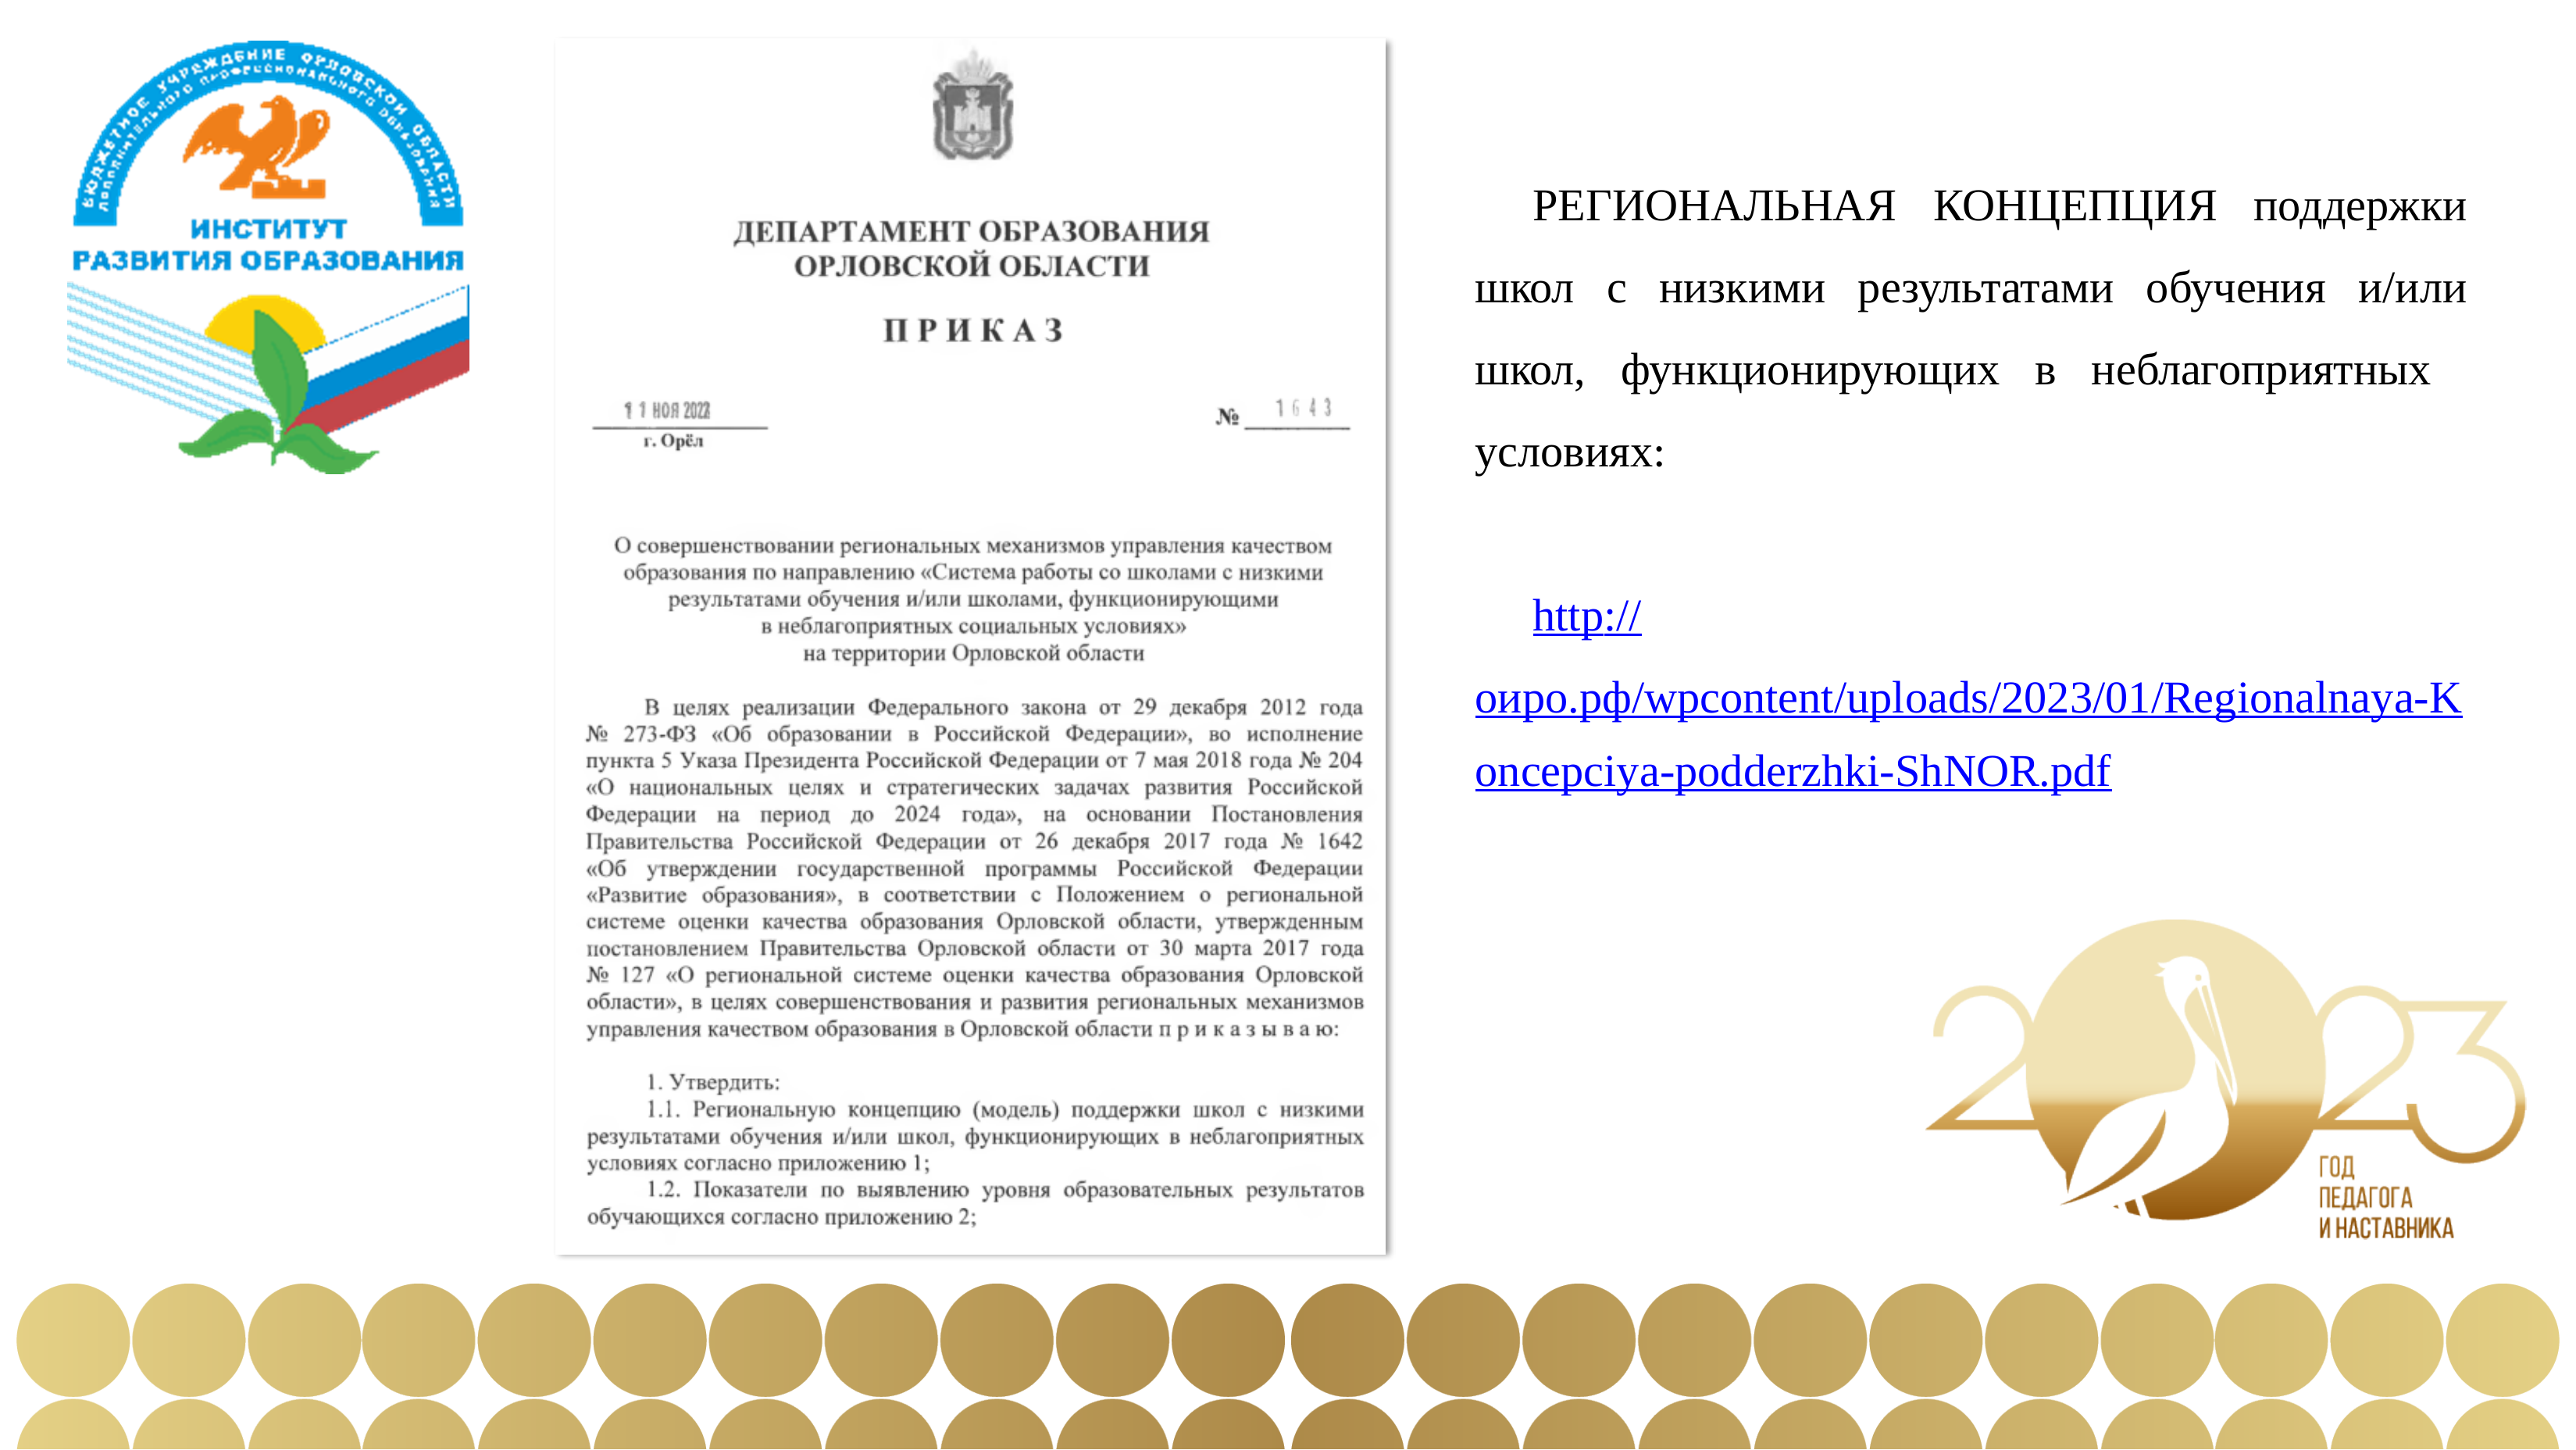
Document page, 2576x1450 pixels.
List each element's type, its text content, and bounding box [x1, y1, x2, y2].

picture [95, 150, 110, 165]
picture [168, 74, 180, 83]
picture [219, 70, 229, 79]
picture [211, 74, 218, 80]
picture [157, 80, 166, 94]
picture [179, 68, 188, 79]
picture [411, 150, 420, 157]
picture [308, 70, 315, 79]
picture [394, 123, 403, 131]
picture [314, 55, 326, 66]
picture [374, 85, 386, 98]
picture [102, 191, 109, 199]
picture [394, 103, 407, 115]
picture [420, 135, 431, 146]
picture [123, 141, 132, 150]
picture [286, 66, 294, 74]
picture [441, 184, 452, 192]
picture [108, 170, 115, 178]
picture [364, 78, 375, 89]
picture [111, 160, 121, 170]
picture [230, 66, 251, 74]
picture [117, 118, 130, 129]
picture [202, 58, 218, 70]
picture [91, 166, 104, 180]
picture [348, 87, 358, 94]
picture [428, 190, 437, 197]
picture [248, 49, 257, 60]
picture [555, 38, 1386, 1255]
picture [104, 139, 115, 150]
picture [234, 51, 244, 62]
picture [84, 180, 98, 195]
picture [127, 108, 138, 116]
picture [353, 70, 364, 83]
picture [265, 63, 272, 73]
picture [99, 202, 108, 212]
picture [175, 91, 180, 98]
picture [340, 66, 351, 77]
picture [148, 112, 158, 119]
picture [16, 1283, 1285, 1450]
picture [1925, 920, 2527, 1240]
text_box РЕГИОНАЛЬНАЯ КОНЦЕПЦИЯ поддержки школ с низкими результатами обучения и/или школ, функционирующих в неблагоприятных условиях: http://оиро.рф/wpcontent/uploads/2023/01/Regionalnaya-Koncepciya-podderzhki-ShNOR.pdf [1463, 142, 2479, 728]
picture [325, 59, 339, 70]
picture [301, 53, 312, 64]
picture [366, 97, 375, 106]
picture [82, 198, 94, 207]
picture [379, 108, 388, 116]
picture [413, 124, 424, 136]
picture [127, 133, 136, 140]
picture [222, 53, 234, 66]
picture [297, 68, 306, 77]
picture [387, 116, 397, 125]
picture [407, 144, 414, 148]
picture [142, 116, 152, 127]
picture [437, 173, 448, 182]
picture [424, 177, 433, 186]
picture [110, 129, 121, 138]
picture [430, 200, 440, 207]
picture [136, 97, 149, 109]
picture [134, 124, 143, 134]
picture [416, 158, 429, 176]
picture [157, 102, 166, 110]
picture [191, 63, 203, 74]
picture [1291, 1283, 2560, 1450]
picture [329, 76, 337, 85]
picture [338, 80, 348, 89]
picture [444, 196, 455, 207]
picture [433, 162, 444, 171]
picture [116, 150, 125, 159]
picture [426, 148, 439, 159]
picture [385, 93, 397, 104]
picture [200, 76, 209, 85]
picture [254, 66, 261, 73]
picture [357, 91, 366, 98]
picture [401, 133, 409, 140]
picture [103, 181, 112, 189]
picture [166, 95, 175, 104]
picture [319, 72, 328, 80]
picture [183, 84, 192, 94]
picture [67, 41, 469, 474]
picture [276, 66, 283, 72]
picture [276, 48, 284, 60]
picture [262, 48, 272, 59]
